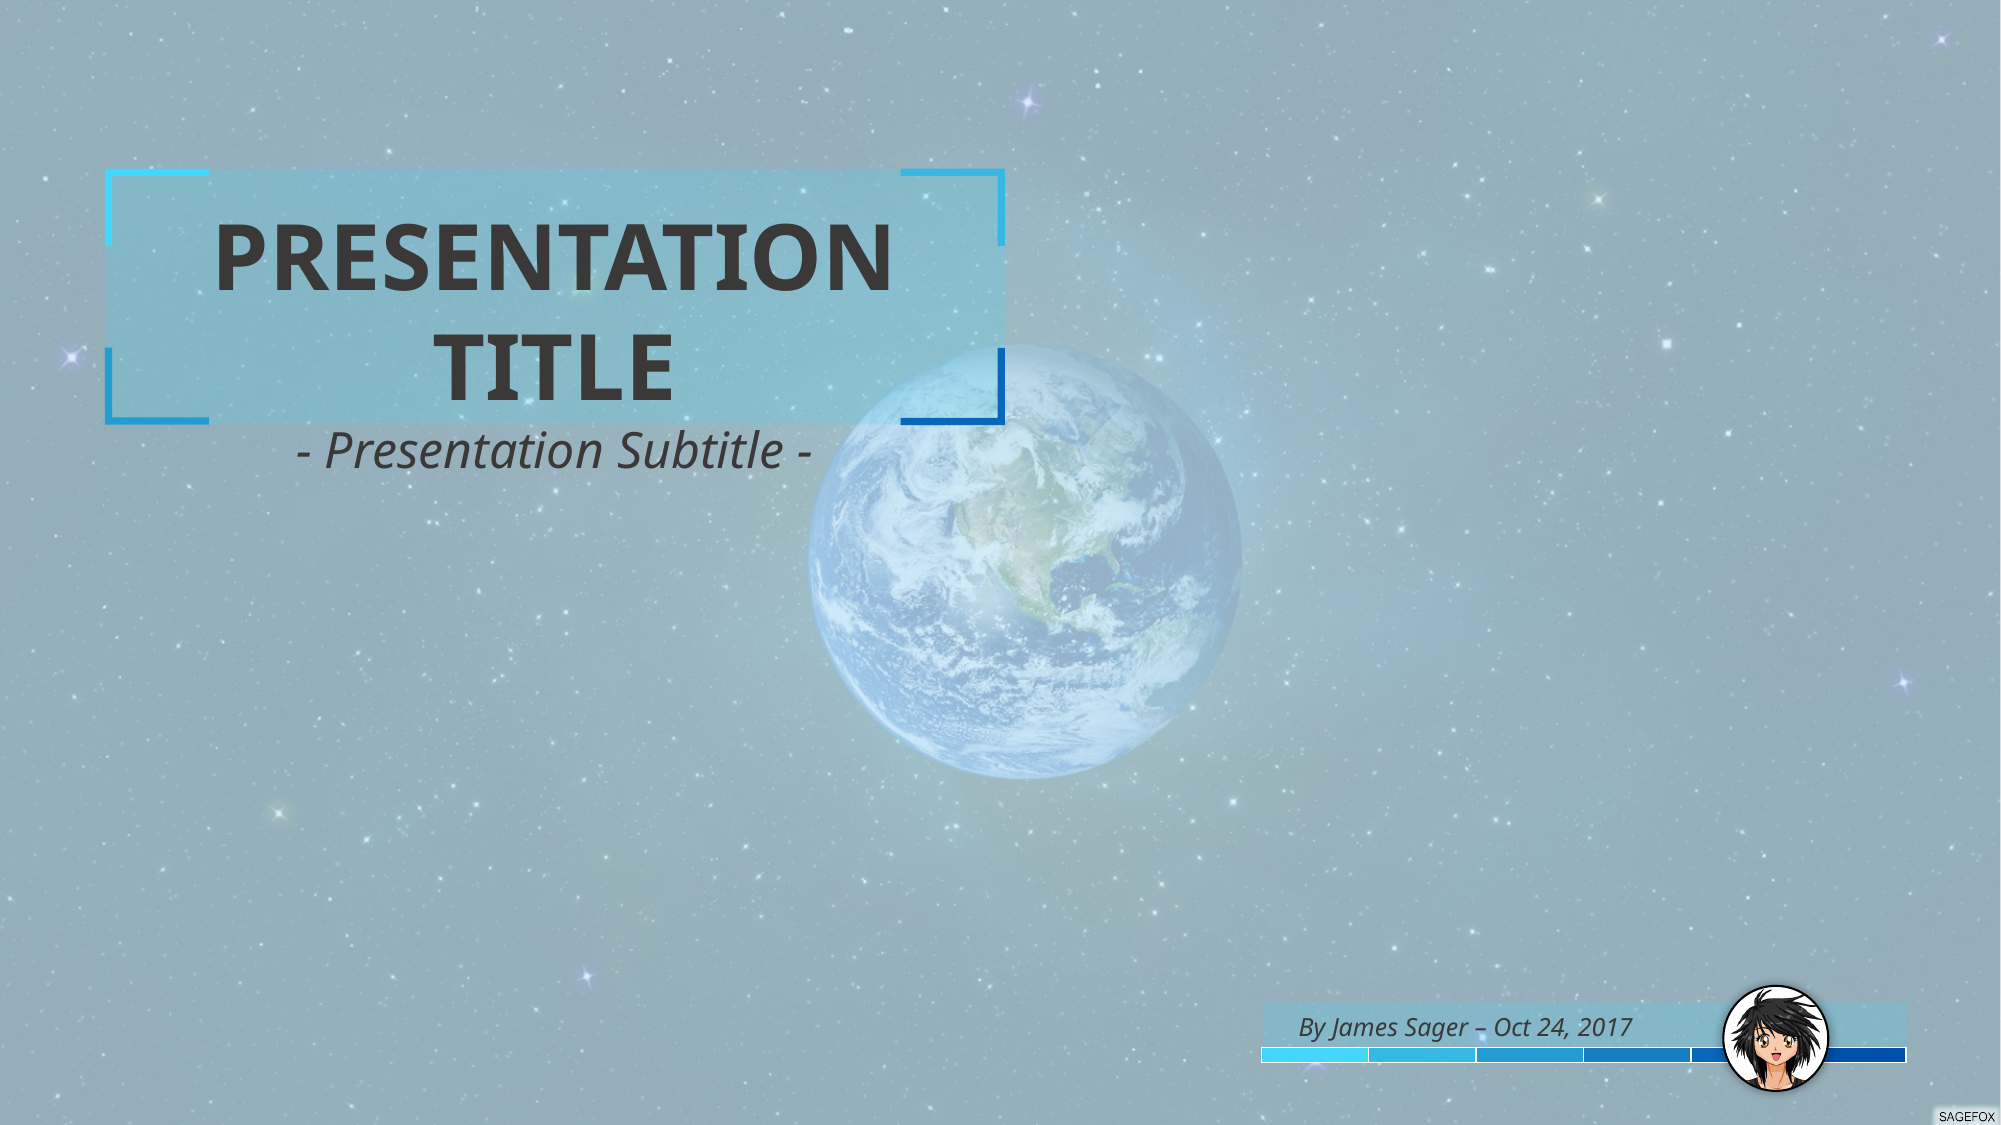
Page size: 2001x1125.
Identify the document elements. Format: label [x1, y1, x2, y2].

text_box [1261, 985, 1908, 1091]
picture [1936, 1111, 1997, 1125]
text_box [104, 168, 1005, 426]
